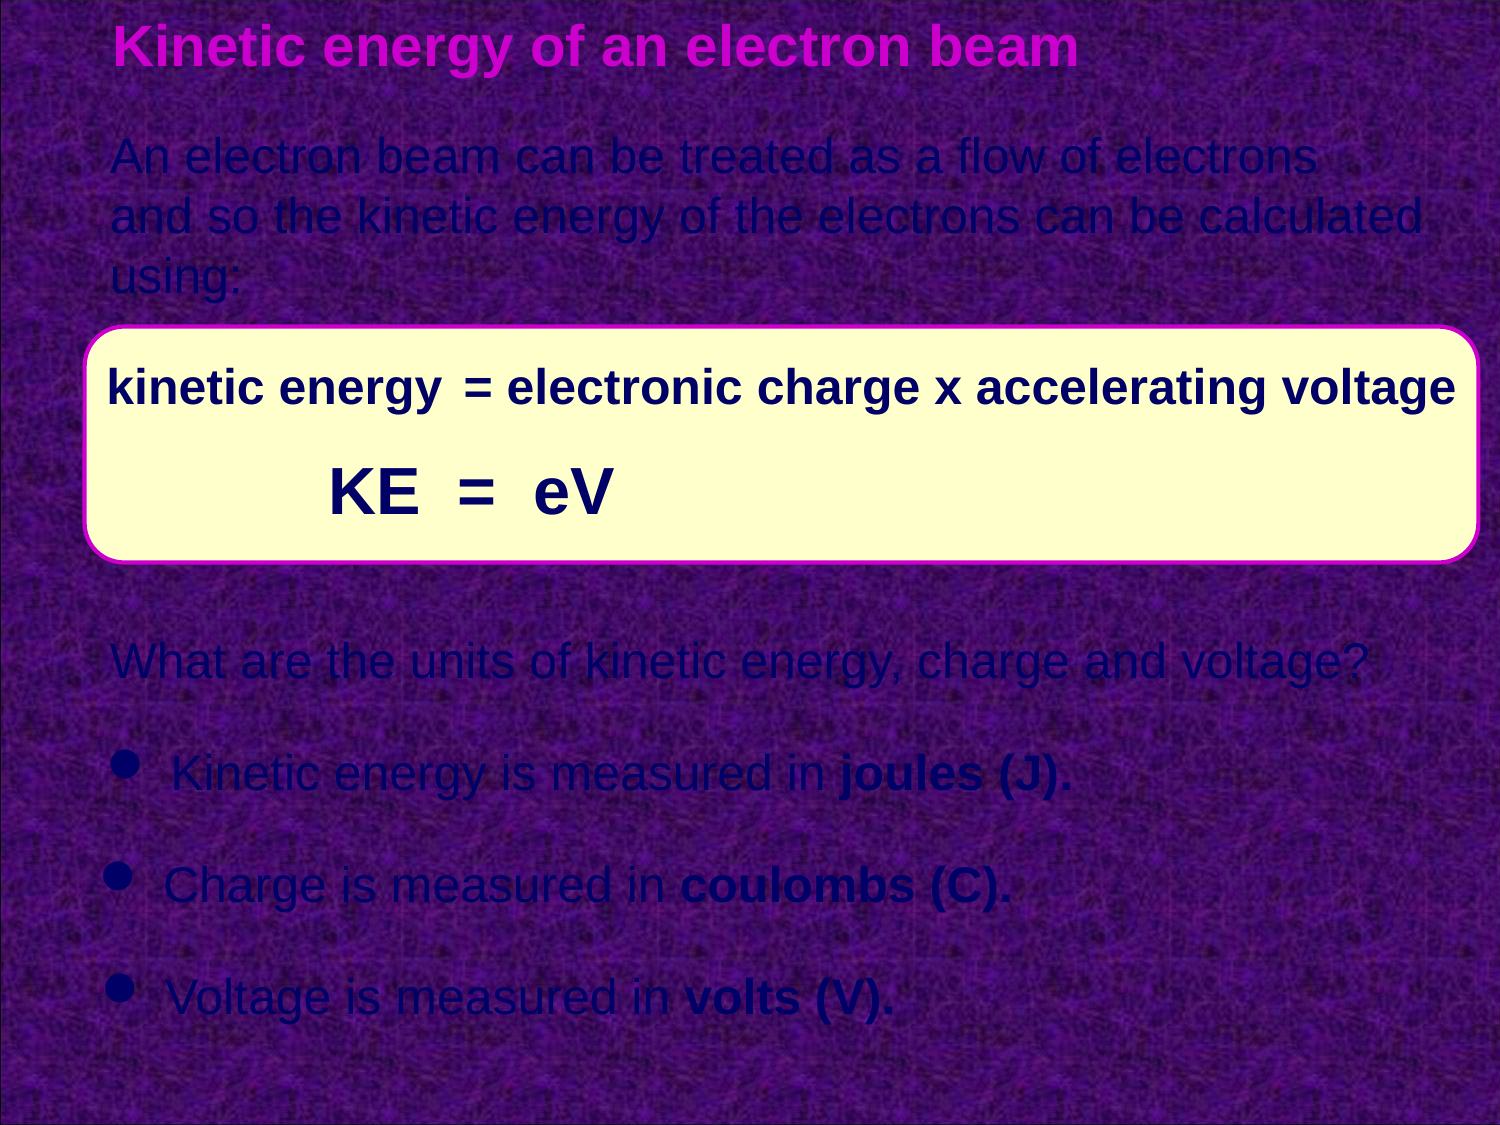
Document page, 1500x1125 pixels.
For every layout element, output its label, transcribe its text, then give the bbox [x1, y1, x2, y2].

title Kinetic energy of an electron beam [0, 0, 1288, 86]
text_box An electron beam can be treated as a flow of electrons and so the kinetic energy of the electrons can be calculated using: [95, 116, 1459, 312]
text_box kinetic energy = electronic charge x accelerating voltage KE = eV [91, 346, 1482, 535]
text_box What are the units of kinetic energy, charge and voltage? [95, 621, 1459, 697]
text_box Charge is measured in coulombs (C). [84, 845, 1028, 920]
text_box Voltage is measured in volts (V). [86, 957, 911, 1033]
text_box Kinetic energy is measured in joules (J). [91, 733, 1111, 808]
picture [0, 0, 1500, 1125]
text_box [84, 326, 1477, 563]
